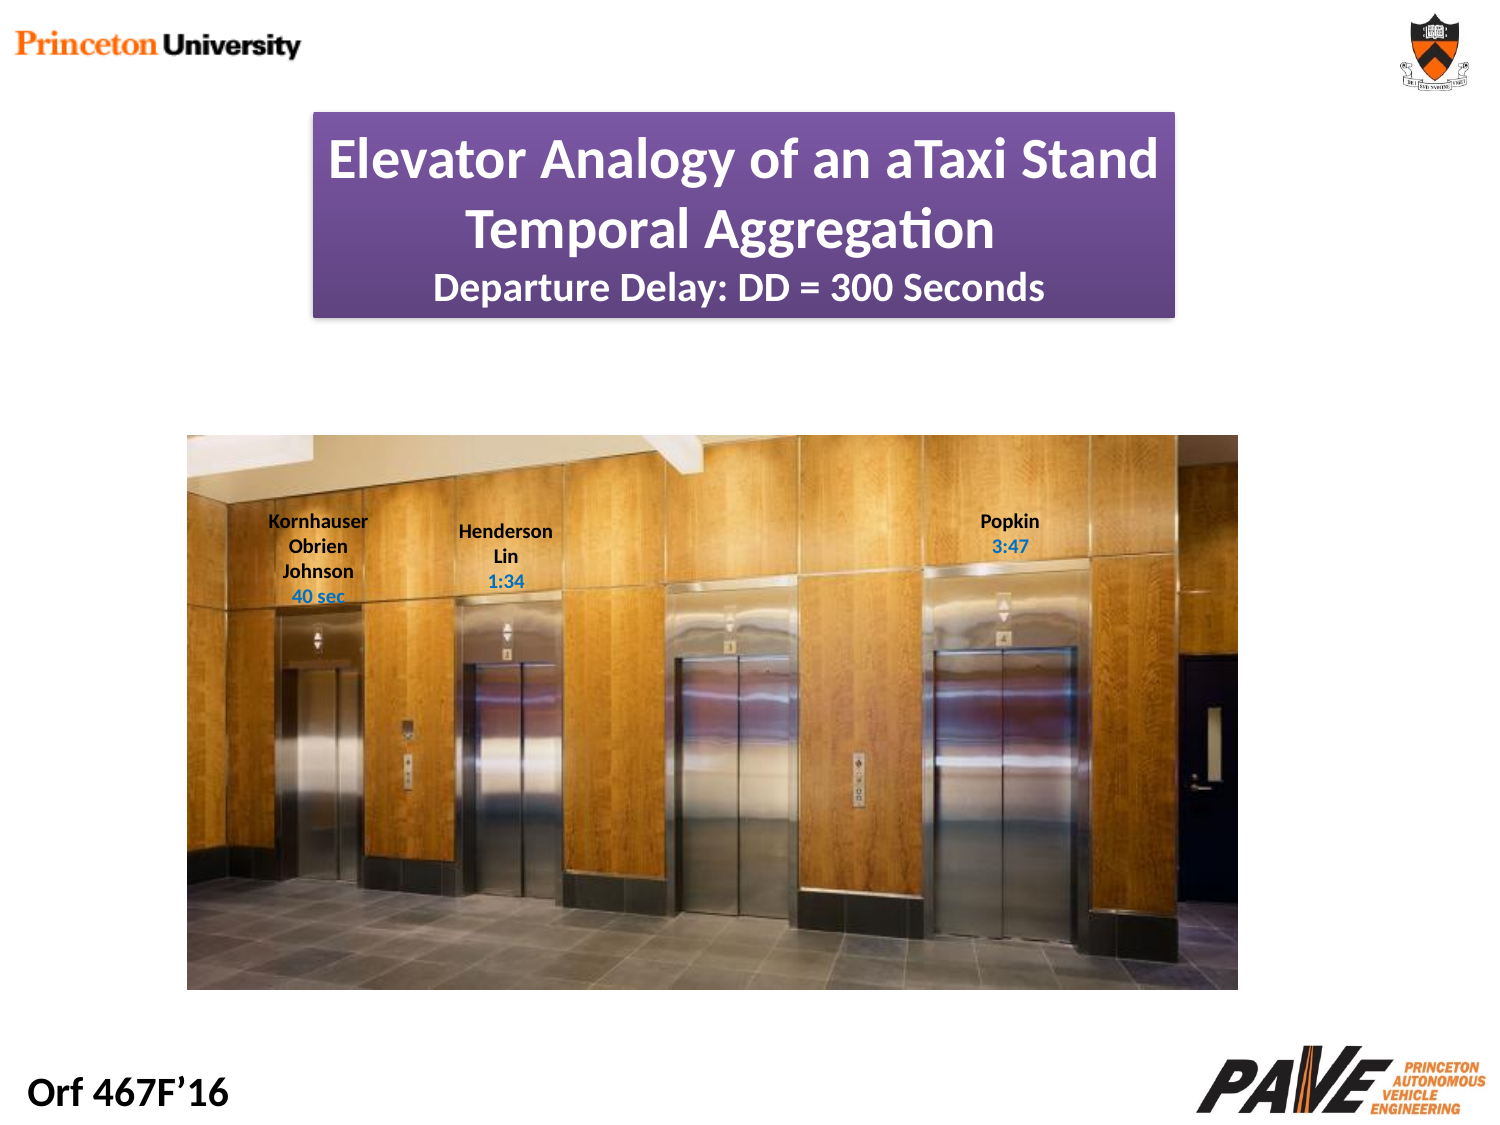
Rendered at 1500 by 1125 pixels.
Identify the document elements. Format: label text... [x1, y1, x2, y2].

picture [12, 28, 305, 63]
picture [187, 435, 1238, 991]
text_box Elevator Analogy of an aTaxi Stand Temporal Aggregation Departure Delay: DD = 300 Seconds [313, 112, 1175, 318]
picture [1400, 12, 1469, 91]
picture [1181, 1039, 1500, 1119]
